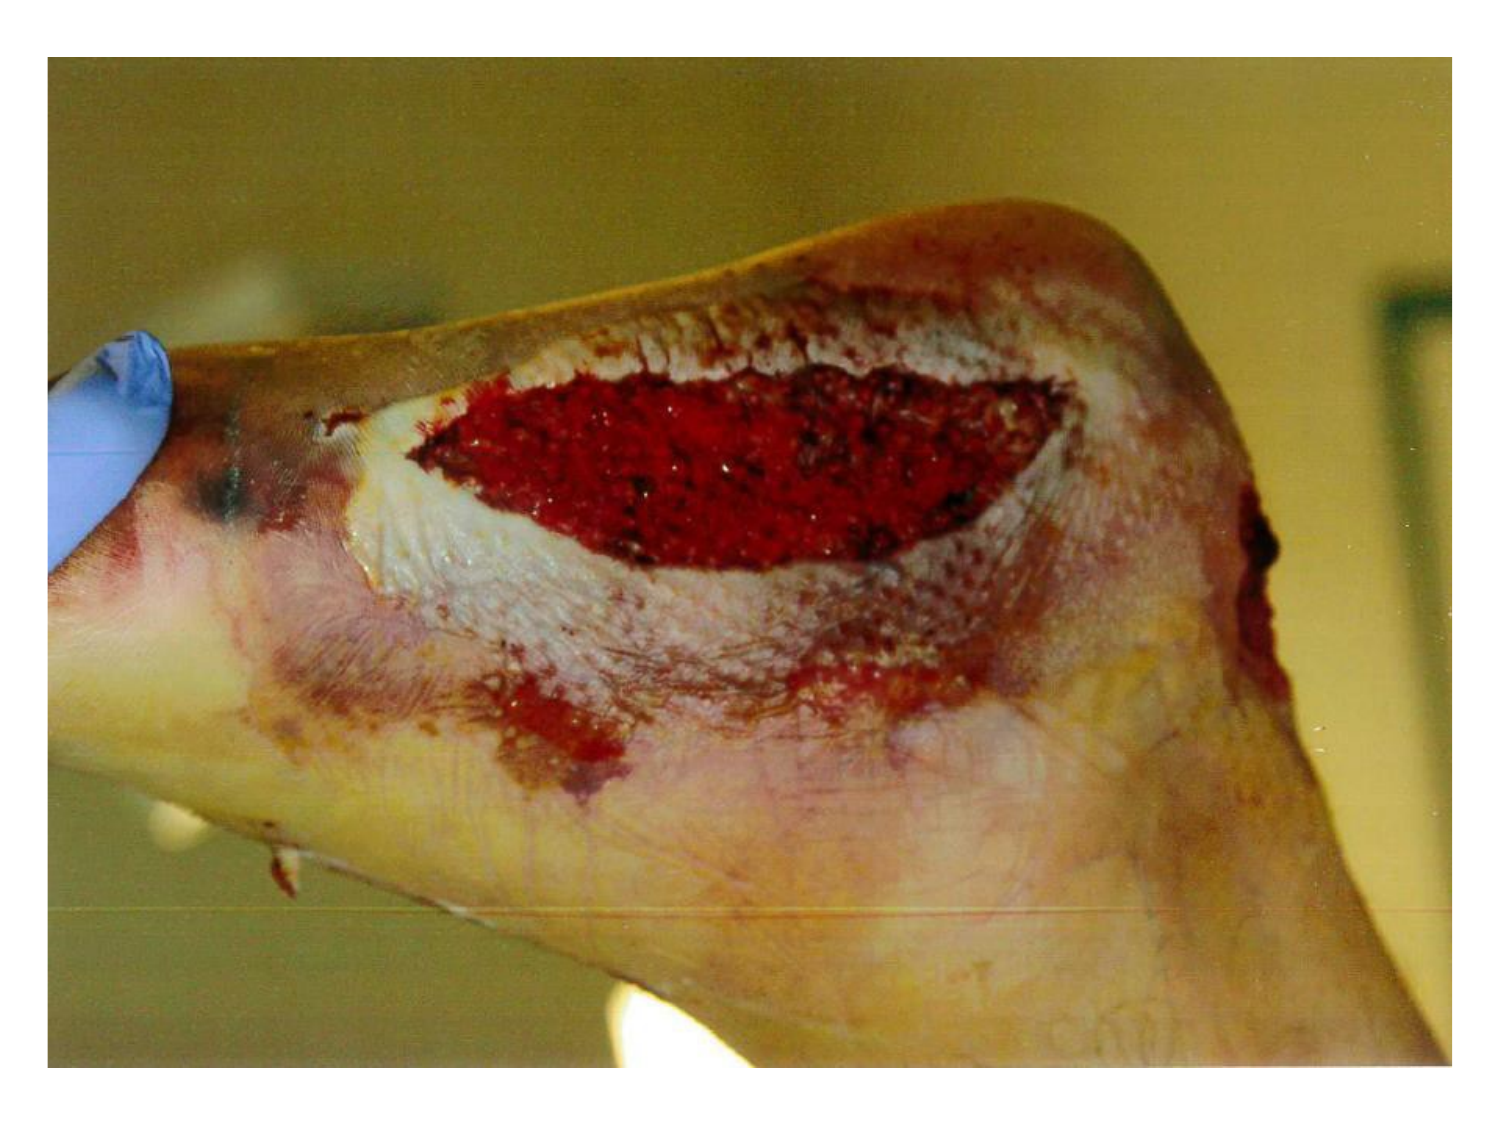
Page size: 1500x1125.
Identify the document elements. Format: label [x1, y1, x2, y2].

text_box [47, 57, 1453, 1068]
